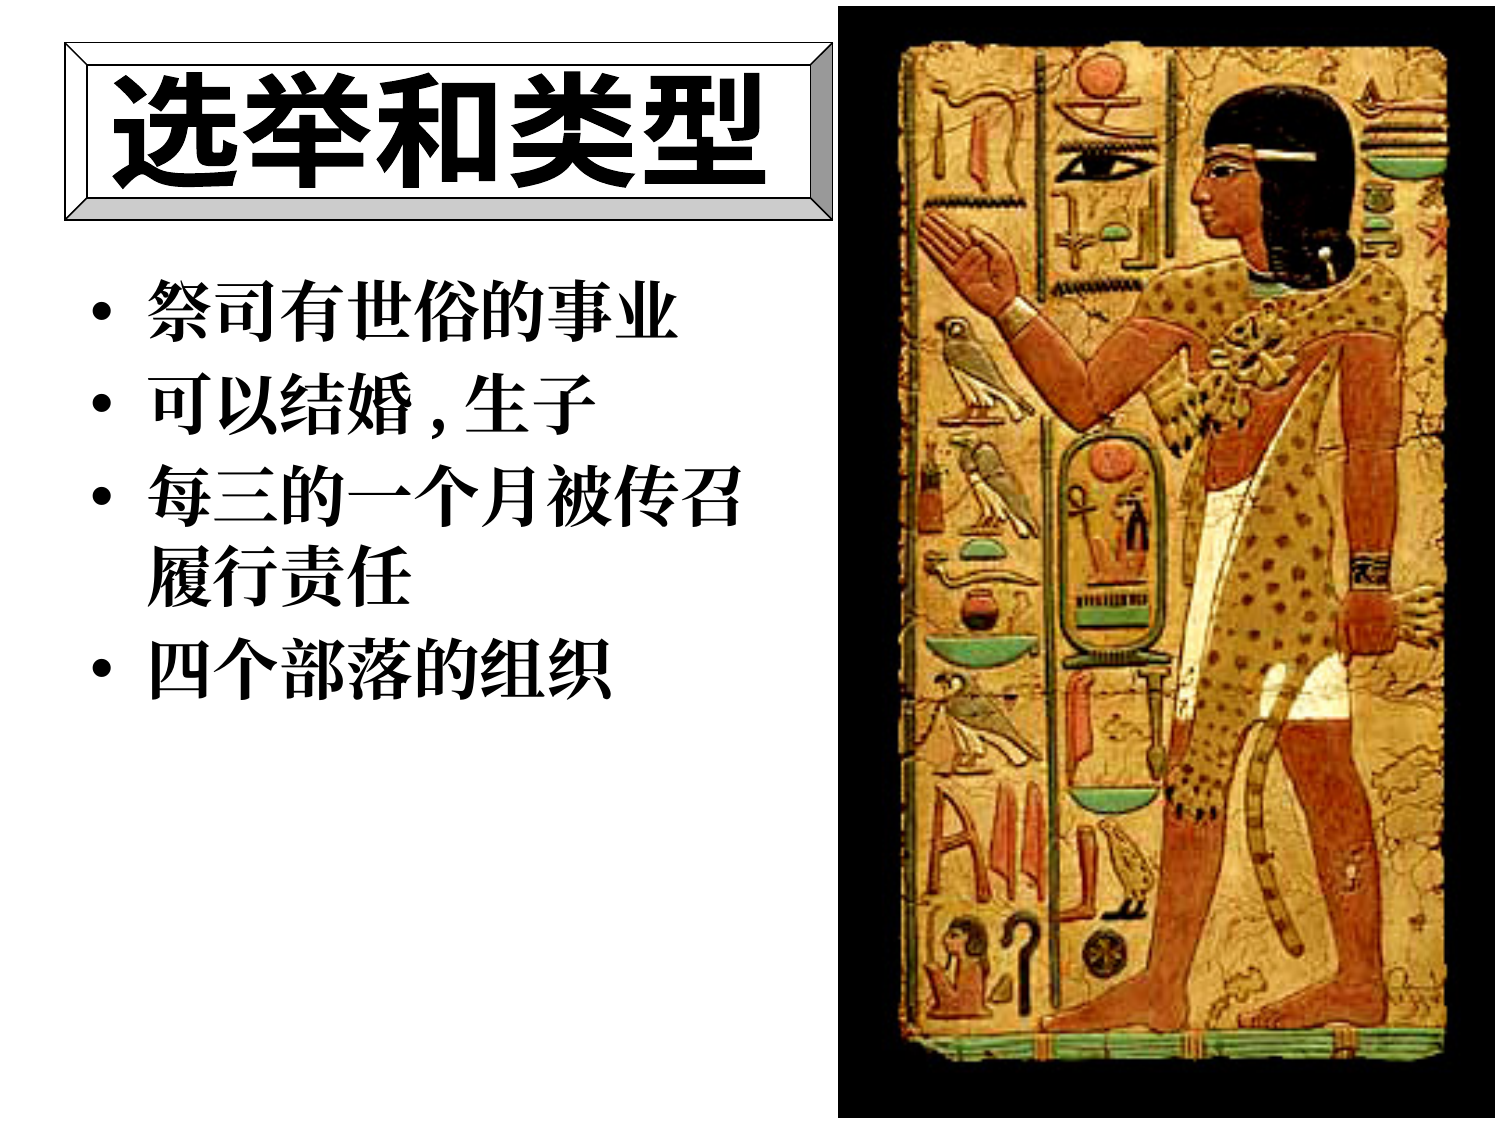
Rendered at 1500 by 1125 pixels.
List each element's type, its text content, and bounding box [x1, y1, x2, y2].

text_box 祭司有世俗的事业 可以结婚,生子 每三的一个月被传召履行责任 四个部落的组织 [75, 262, 774, 1059]
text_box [64, 42, 833, 221]
picture [838, 6, 1495, 1118]
